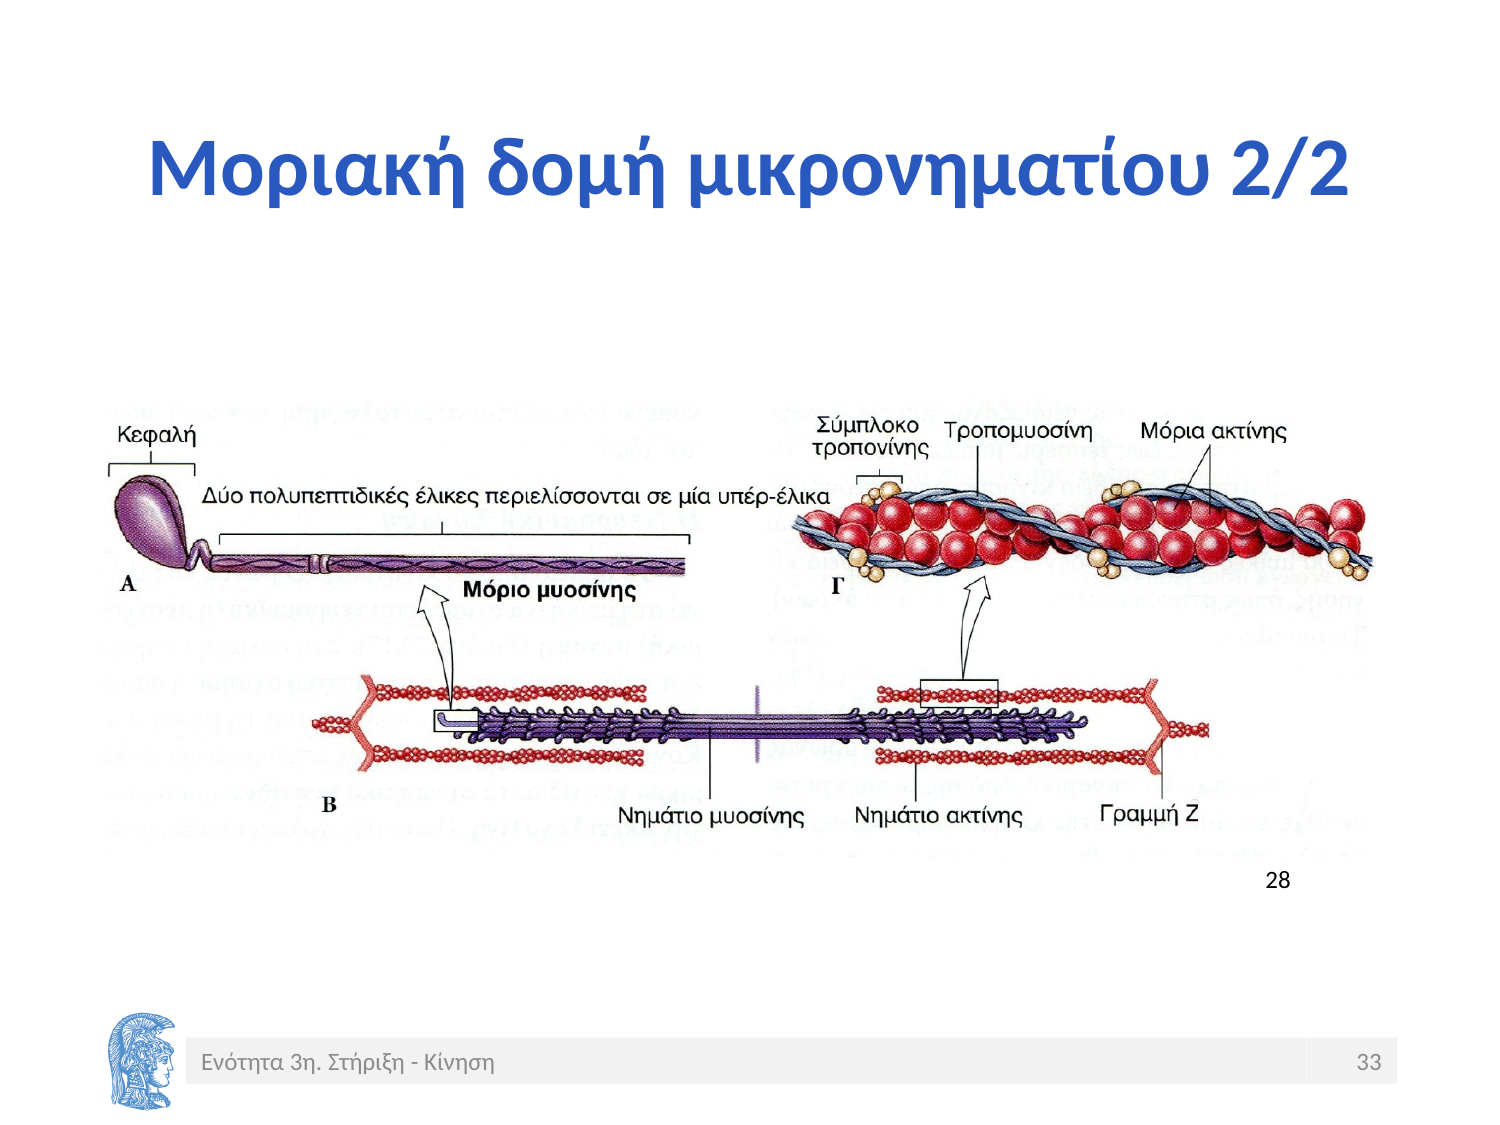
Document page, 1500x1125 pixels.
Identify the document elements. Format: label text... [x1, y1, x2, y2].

text_box 28 [1250, 857, 1306, 902]
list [90, 388, 1410, 857]
title Μοριακή δομή μικρονηματίου 2/2 [103, 59, 1397, 278]
footer Ενότητα 3η. Στήριξη - Κίνηση [186, 1037, 1306, 1084]
picture [103, 1011, 186, 1114]
slide_number 33 [1306, 1037, 1397, 1084]
